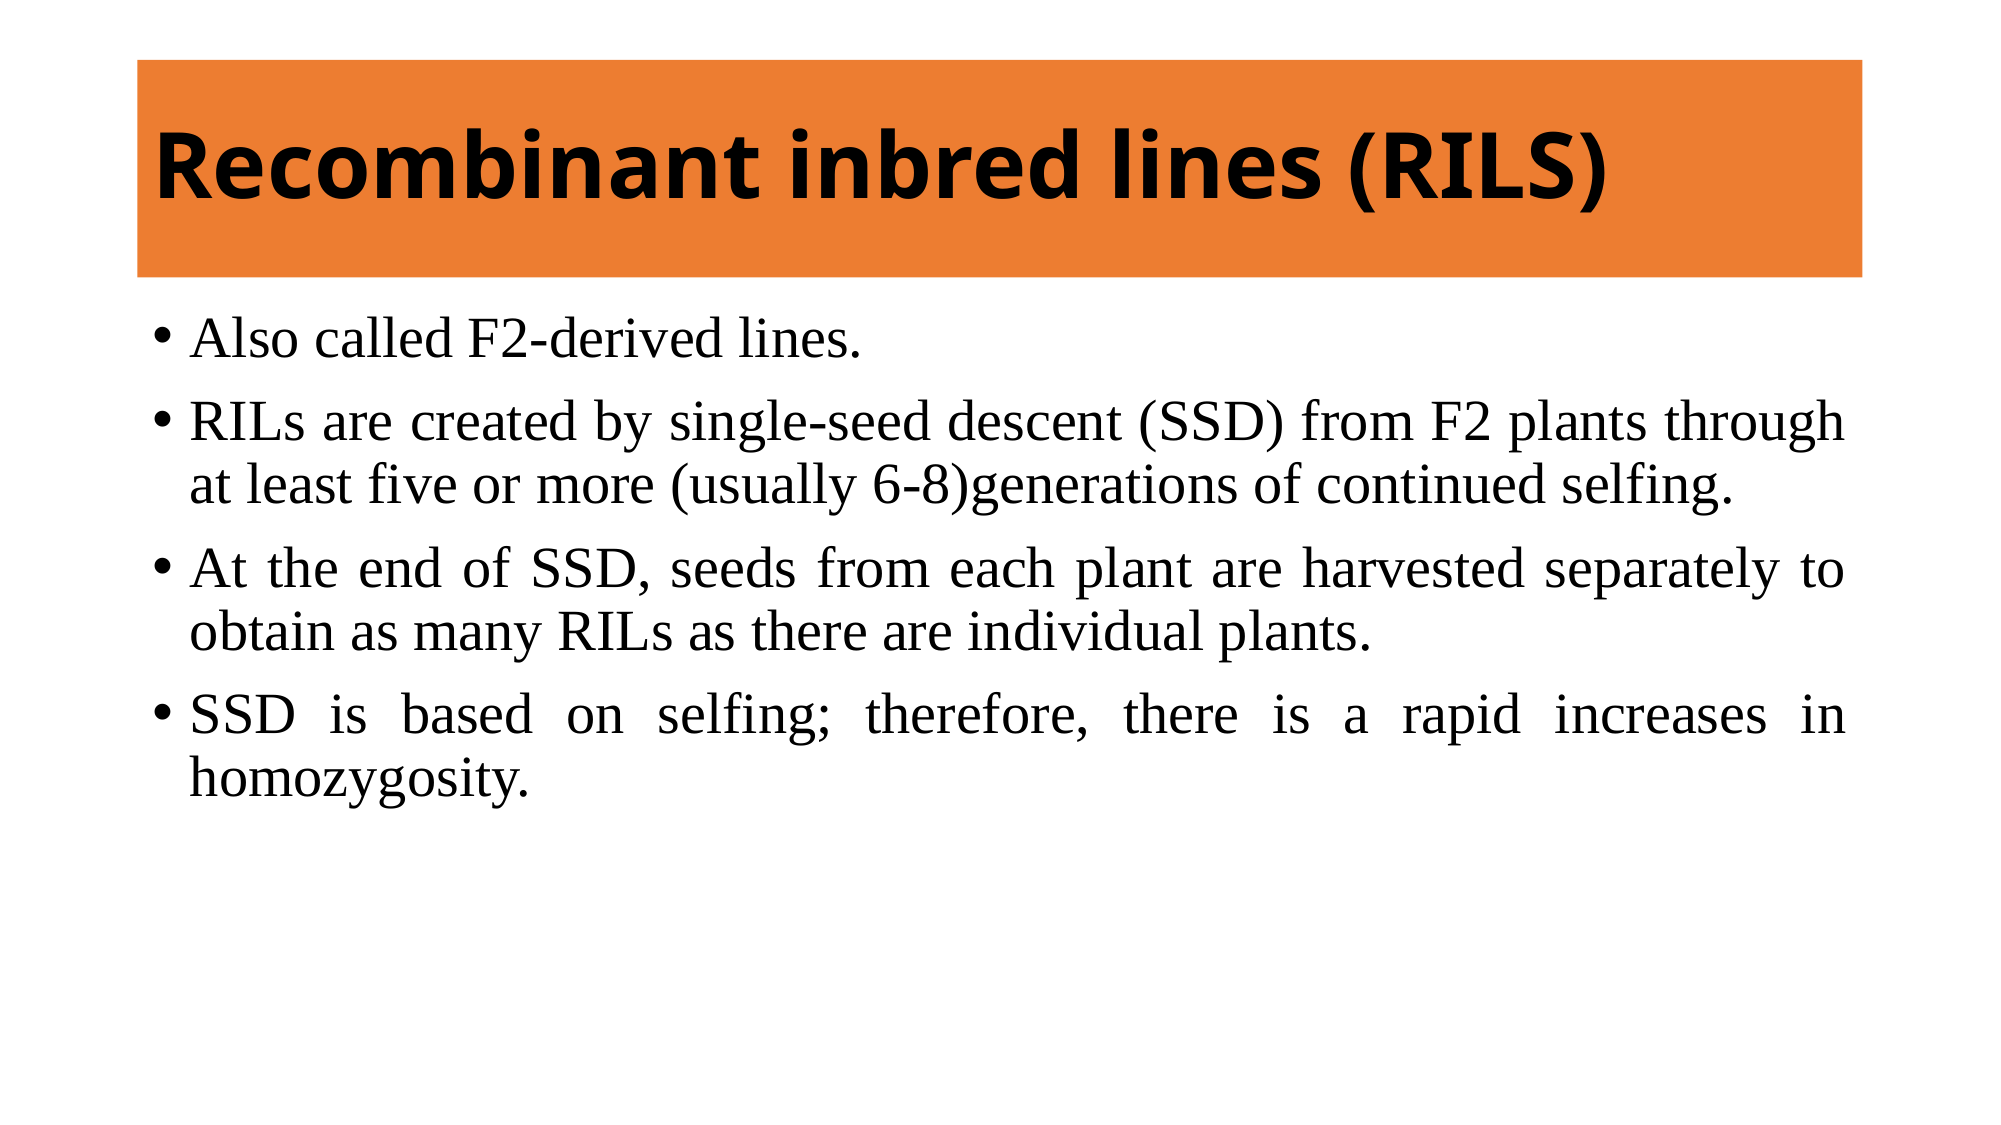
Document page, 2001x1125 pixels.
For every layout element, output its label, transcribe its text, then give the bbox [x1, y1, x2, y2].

title Recombinant inbred lines (RILS) [137, 59, 1863, 278]
list Also called F2-derived lines. RILs are created by single-seed descent (SSD) from F2 plants through at least five or more (usually 6-8)generations of continued selfing. At the end of SSD, seeds from each plant are harvested separately to obtain as many RILs as there are individual plants. SSD is based on selfing; therefore, there is a rapid increases in homozygosity. [137, 299, 1863, 1014]
